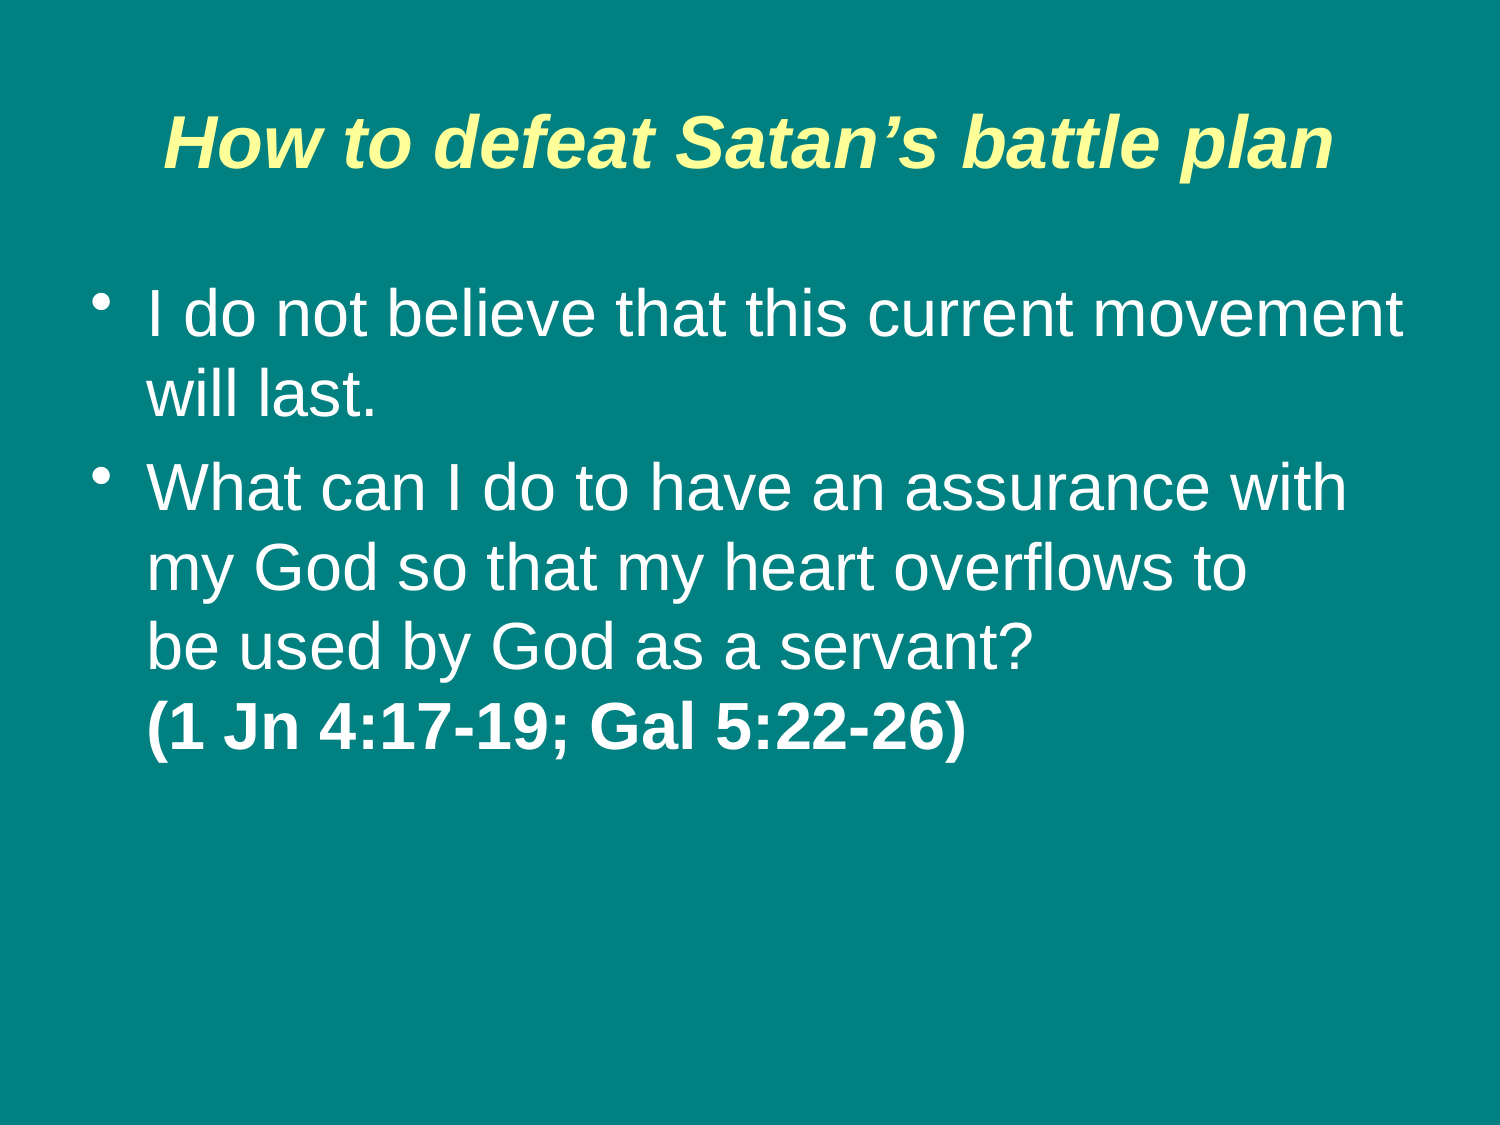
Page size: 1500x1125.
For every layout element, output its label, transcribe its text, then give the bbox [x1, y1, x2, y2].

list I do not believe that this current movement will last. What can I do to have an assurance with my God so that my heart overflows to be used by God as a servant? (1 Jn 4:17-19; Gal 5:22-26) [75, 262, 1425, 1005]
title How to defeat Satan’s battle plan [75, 45, 1425, 233]
